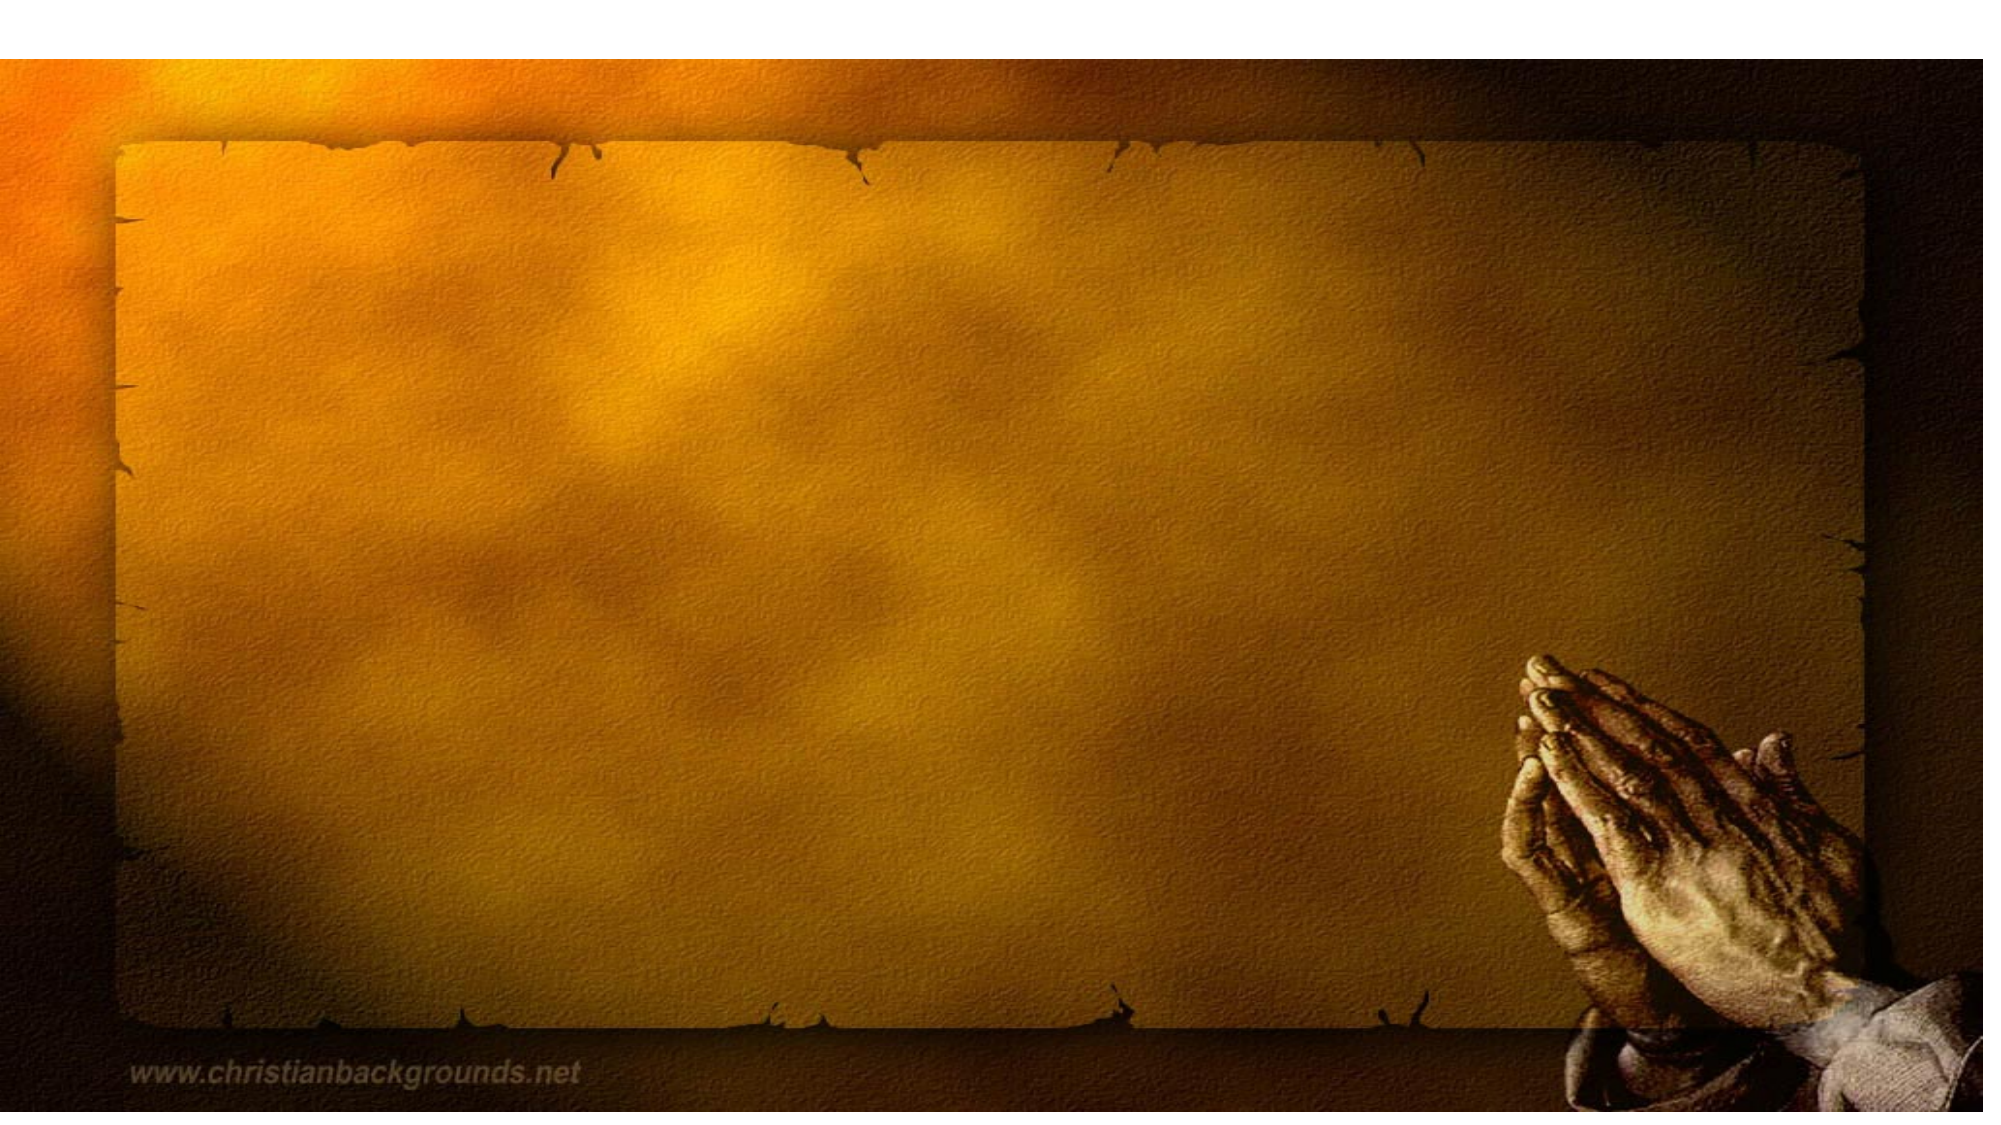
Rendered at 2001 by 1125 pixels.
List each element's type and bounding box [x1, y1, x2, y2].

list [0, 59, 1983, 1112]
